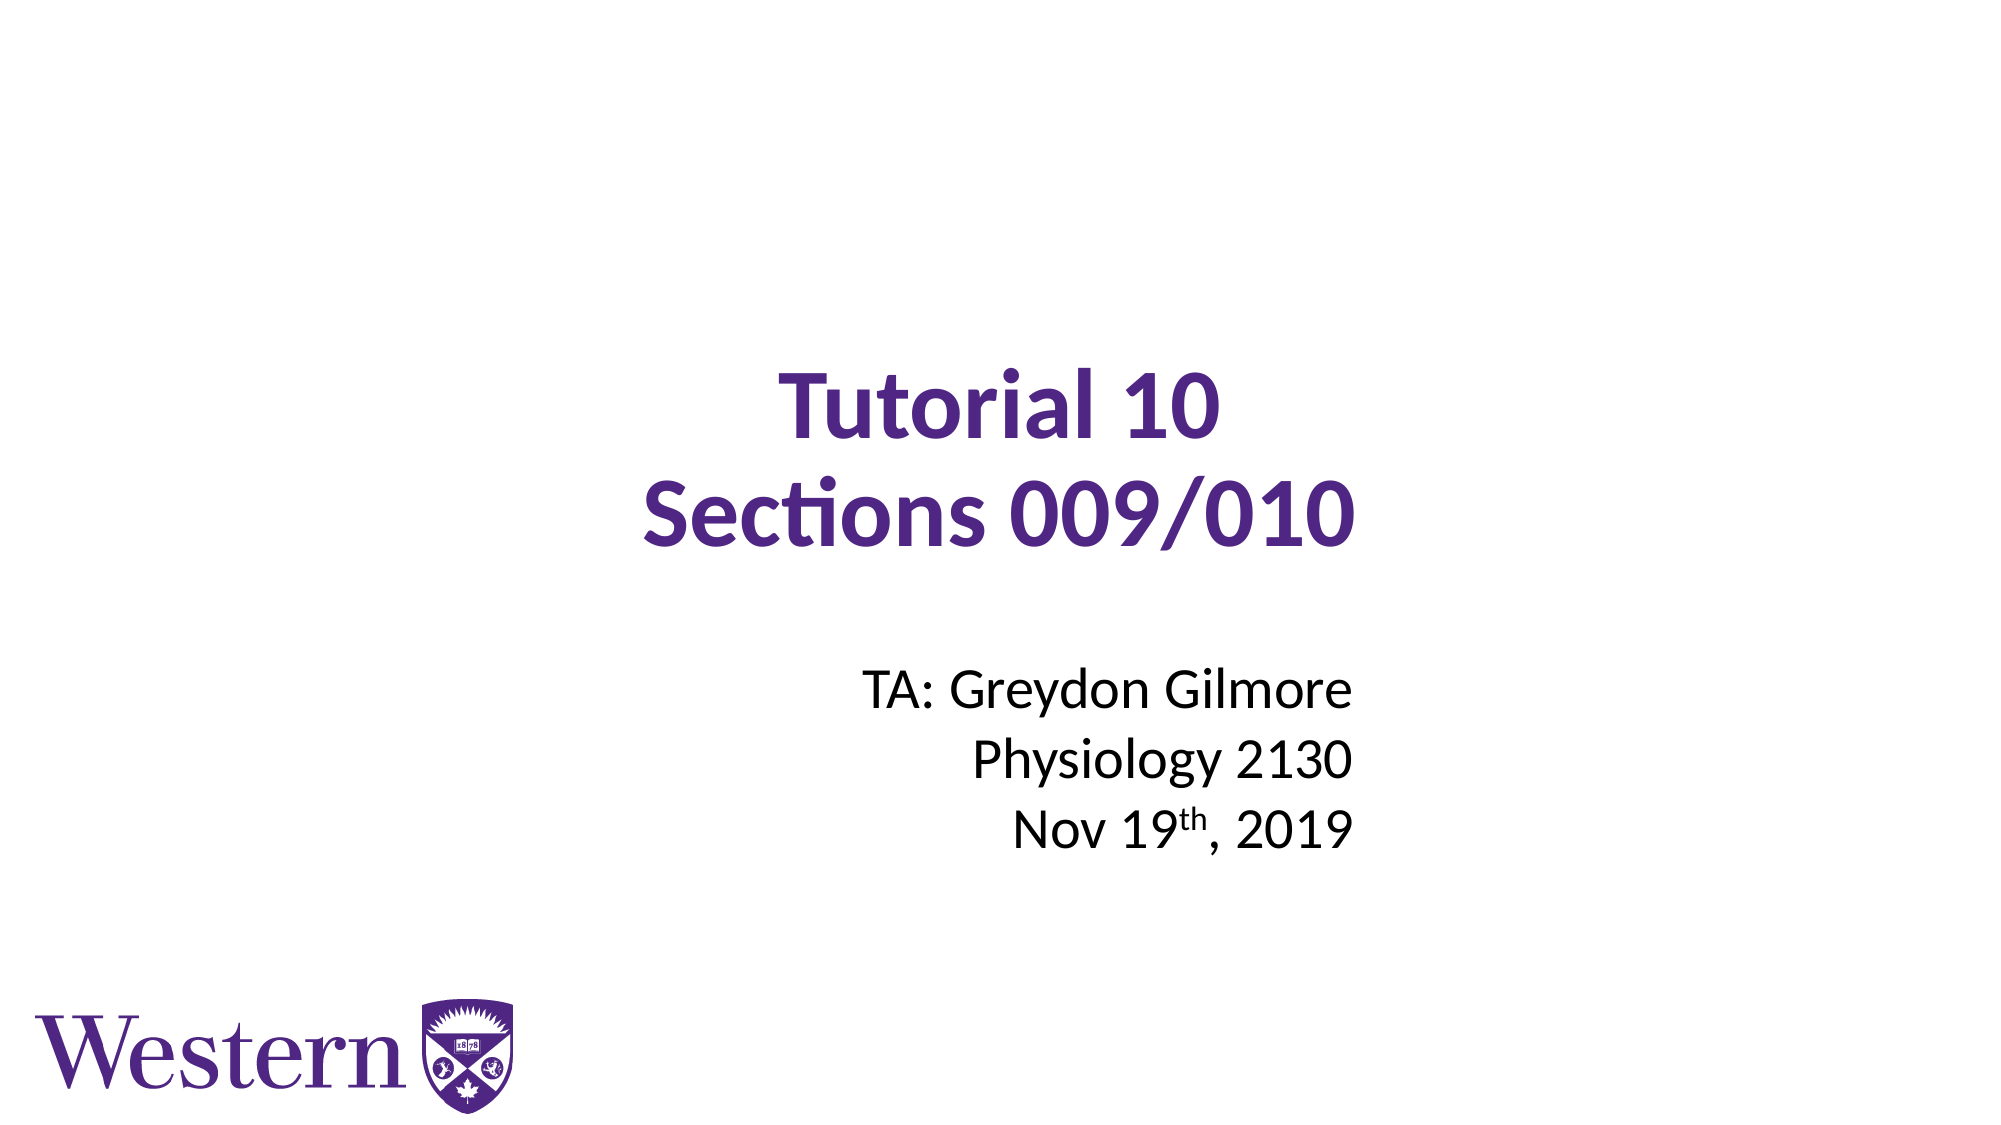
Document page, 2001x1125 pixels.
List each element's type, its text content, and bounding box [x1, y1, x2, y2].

text_box TA: Greydon Gilmore Physiology 2130 Nov 19th, 2019 [721, 642, 1369, 868]
picture [35, 999, 513, 1114]
title Tutorial 10 Sections 009/010 [249, 184, 1750, 576]
